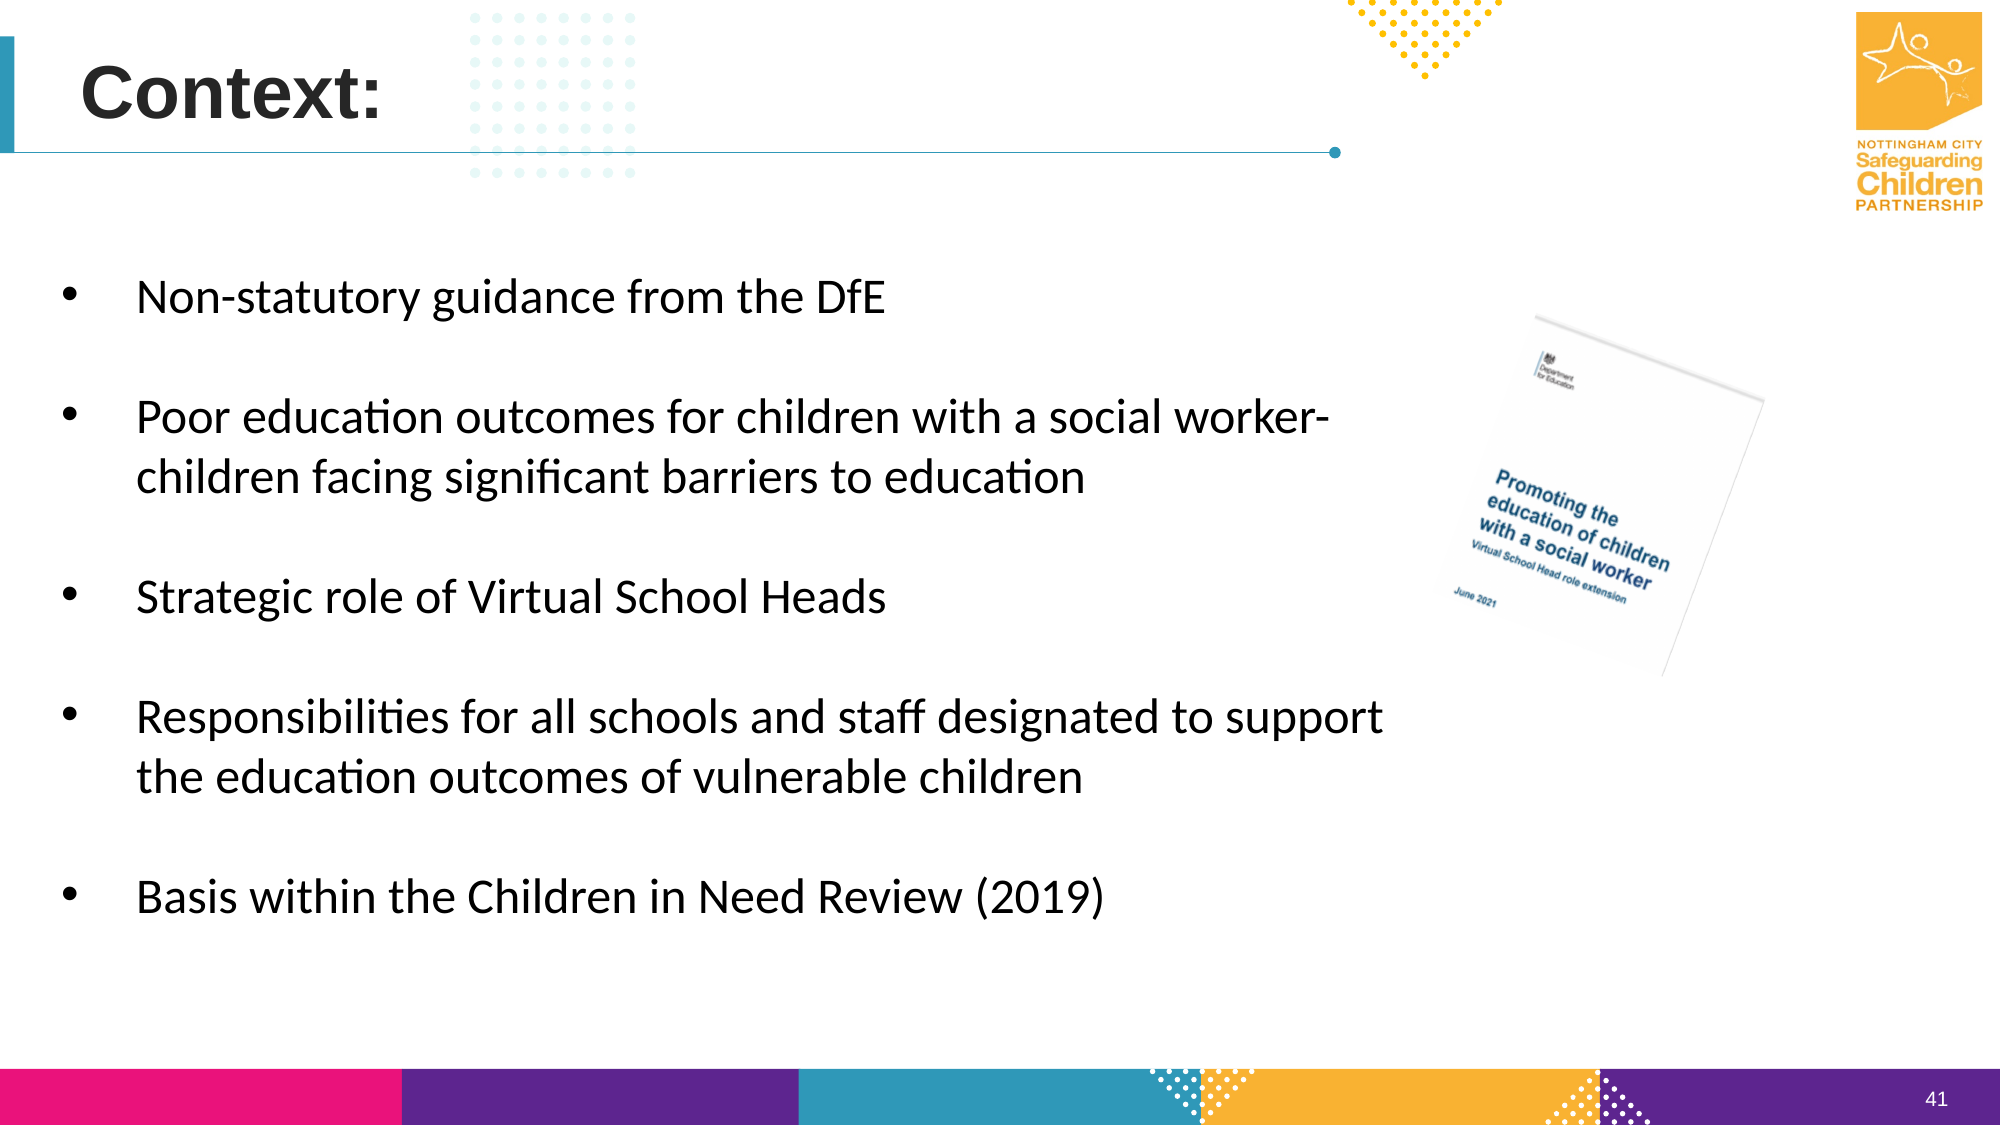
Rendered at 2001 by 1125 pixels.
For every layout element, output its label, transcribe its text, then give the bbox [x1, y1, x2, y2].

picture [1856, 12, 1983, 211]
text_box Non-statutory guidance from the DfE Poor education outcomes for children with a social worker-children facing significant barriers to education Strategic role of Virtual School Heads Responsibilities for all schools and staff designated to support the education outcomes of vulnerable children Basis within the Children in Need Review (2019) [46, 256, 1433, 931]
picture [1434, 314, 1765, 676]
list Context: [65, 38, 1356, 151]
